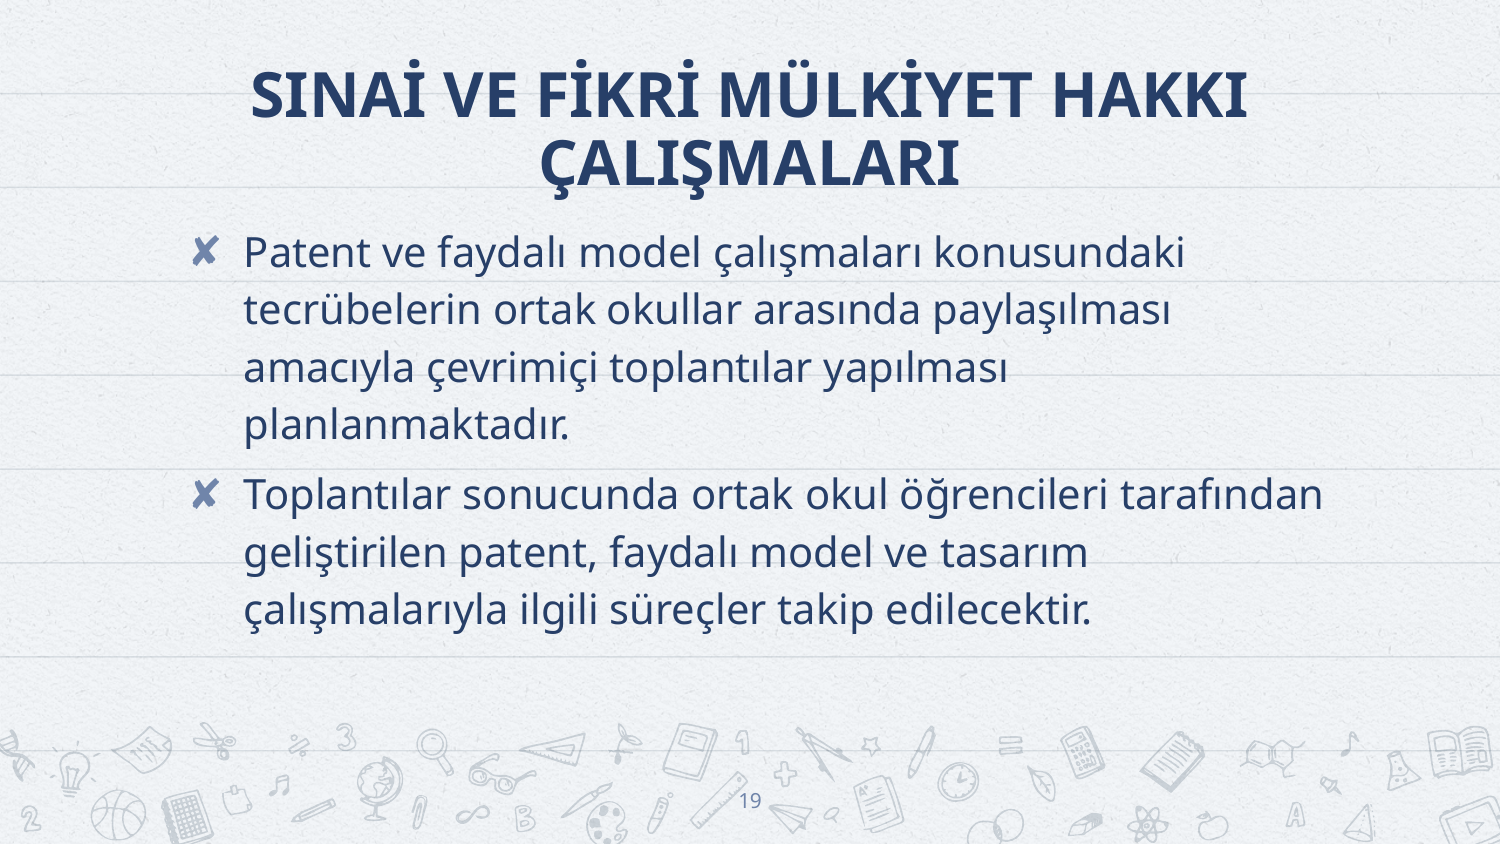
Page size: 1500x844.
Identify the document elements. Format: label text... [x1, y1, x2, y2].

picture [0, 0, 1500, 844]
list Patent ve faydalı model çalışmaları konusundaki tecrübelerin ortak okullar arasında paylaşılması amacıyla çevrimiçi toplantılar yapılması planlanmaktadır. Toplantılar sonucunda ortak okul öğrencileri tarafından geliştirilen patent, faydalı model ve tasarım çalışmalarıyla ilgili süreçler takip edilecektir. [168, 217, 1332, 786]
slide_number 19 [705, 779, 795, 825]
title SINAİ VE FİKRİ MÜLKİYET HAKKI ÇALIŞMALARI [168, 108, 1332, 199]
